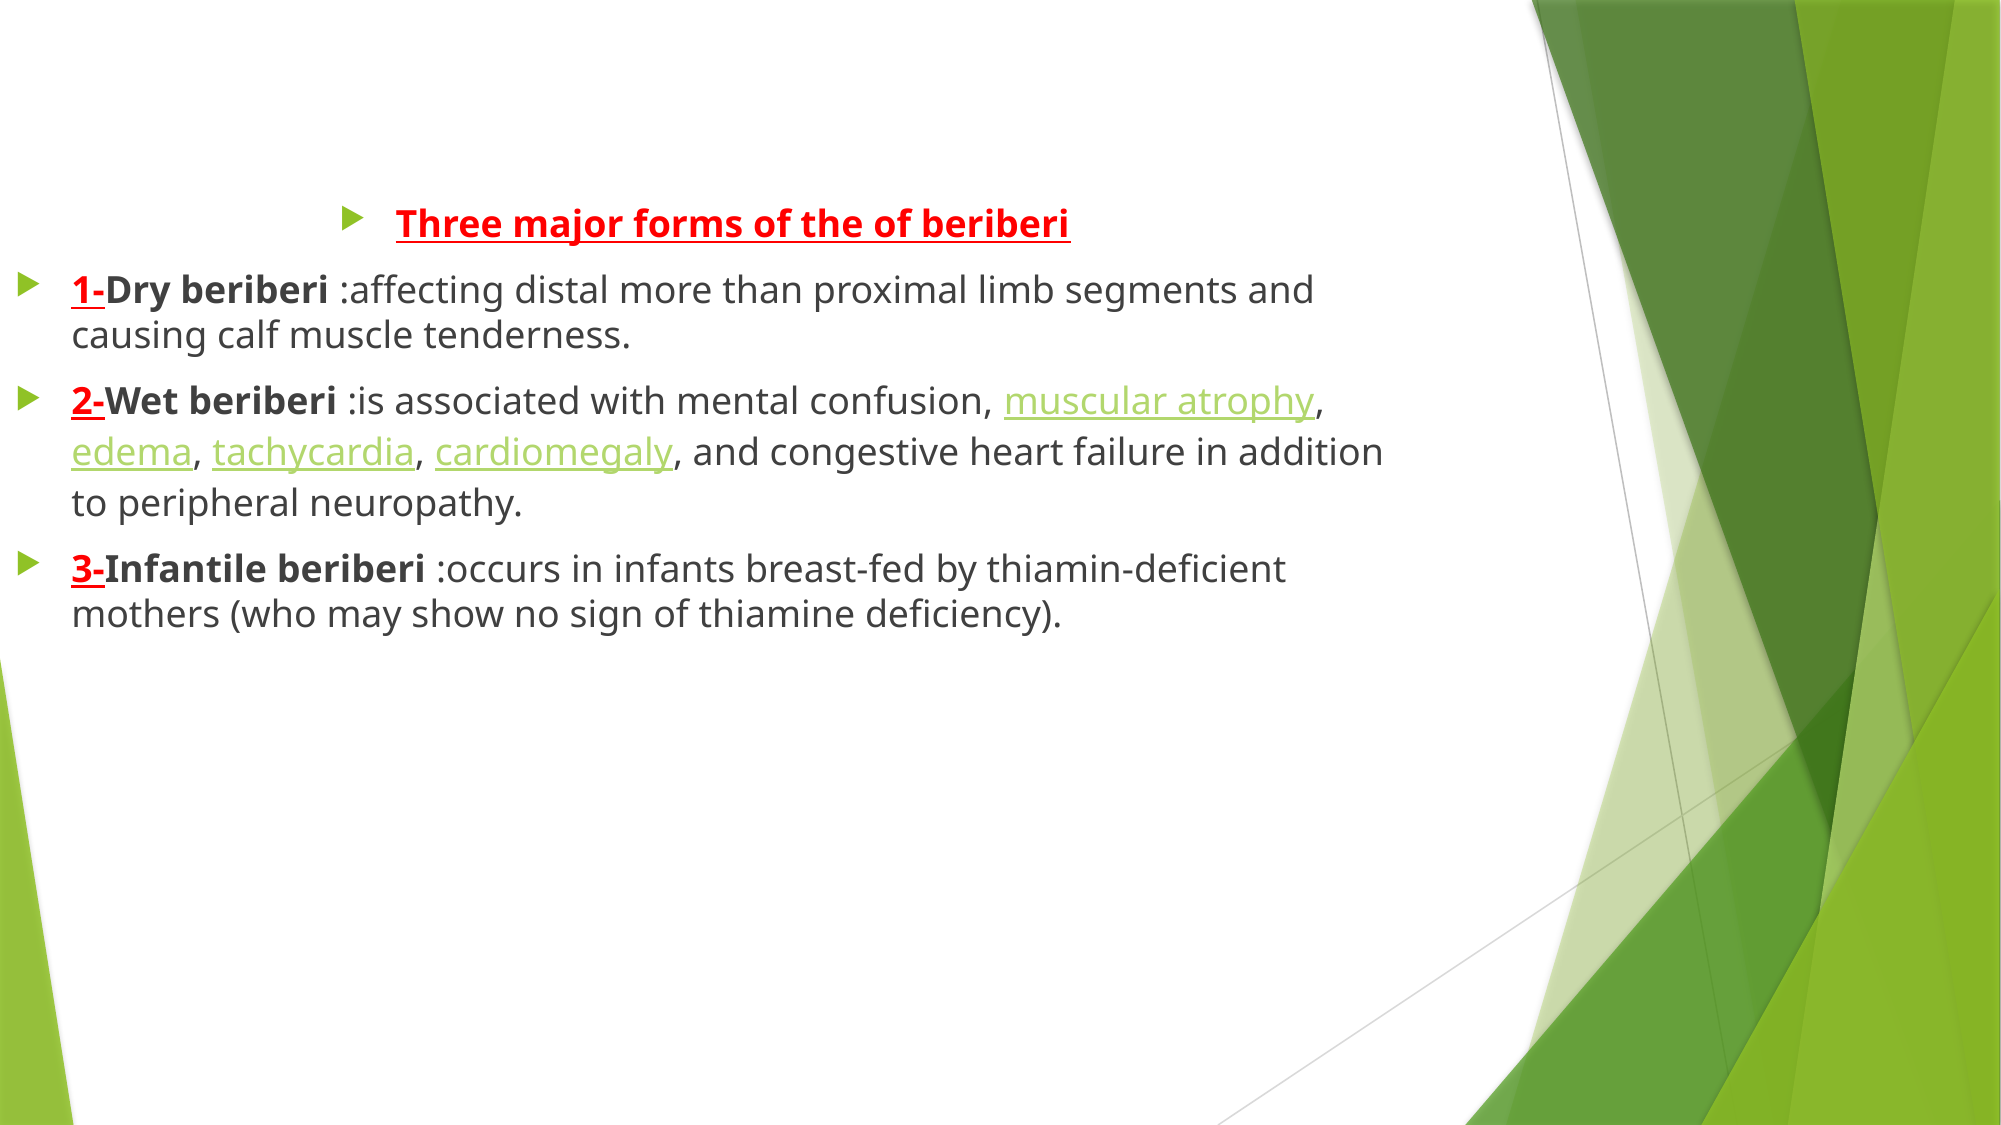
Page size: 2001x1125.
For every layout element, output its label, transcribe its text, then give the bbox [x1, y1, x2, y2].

list Three major forms of the of beriberi 1-Dry beriberi :affecting distal more than proximal limb segments and causing calf muscle tenderness. 2-Wet beriberi :is associated with mental confusion, muscular atrophy, edema, tachycardia, cardiomegaly, and congestive heart failure in addition to peripheral neuropathy. 3-Infantile beriberi :occurs in infants breast-fed by thiamin-deficient mothers (who may show no sign of thiamine deficiency). [0, 192, 1411, 1061]
